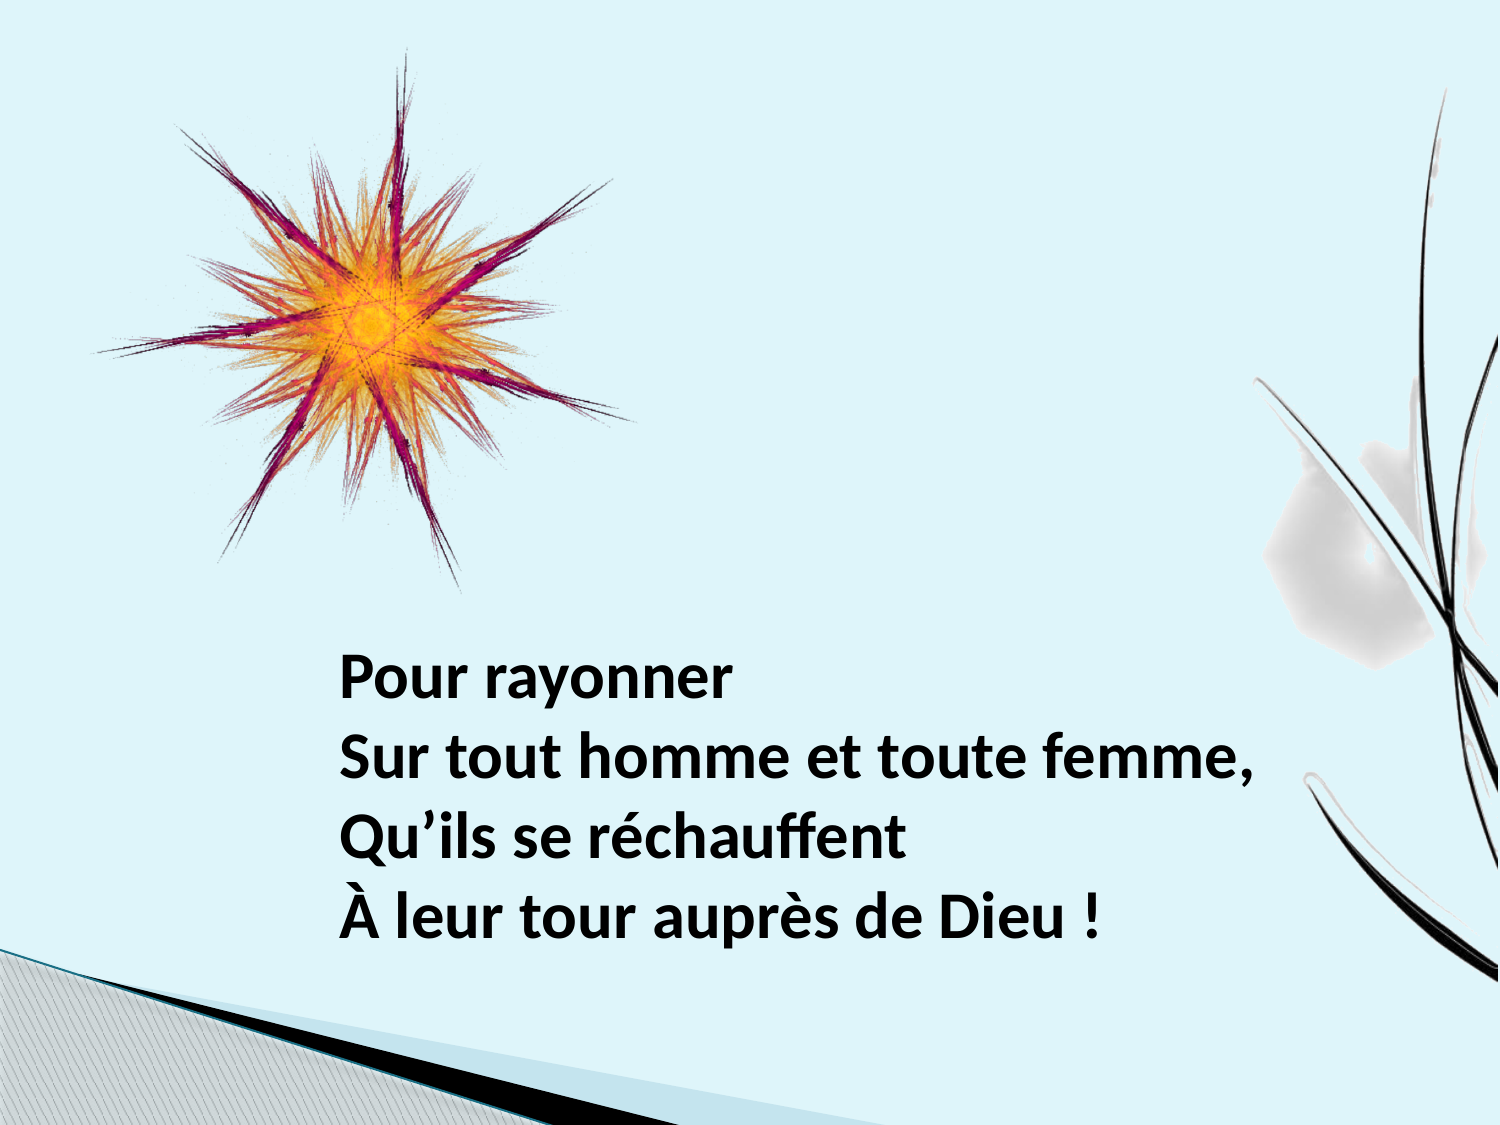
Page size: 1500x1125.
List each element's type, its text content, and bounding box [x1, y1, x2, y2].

picture [86, 37, 651, 601]
picture [1247, 72, 1498, 1038]
text_box Pour rayonner Sur tout homme et toute femme, Qu’ils se réchauffent À leur tour auprès de Dieu ! [324, 624, 1241, 960]
